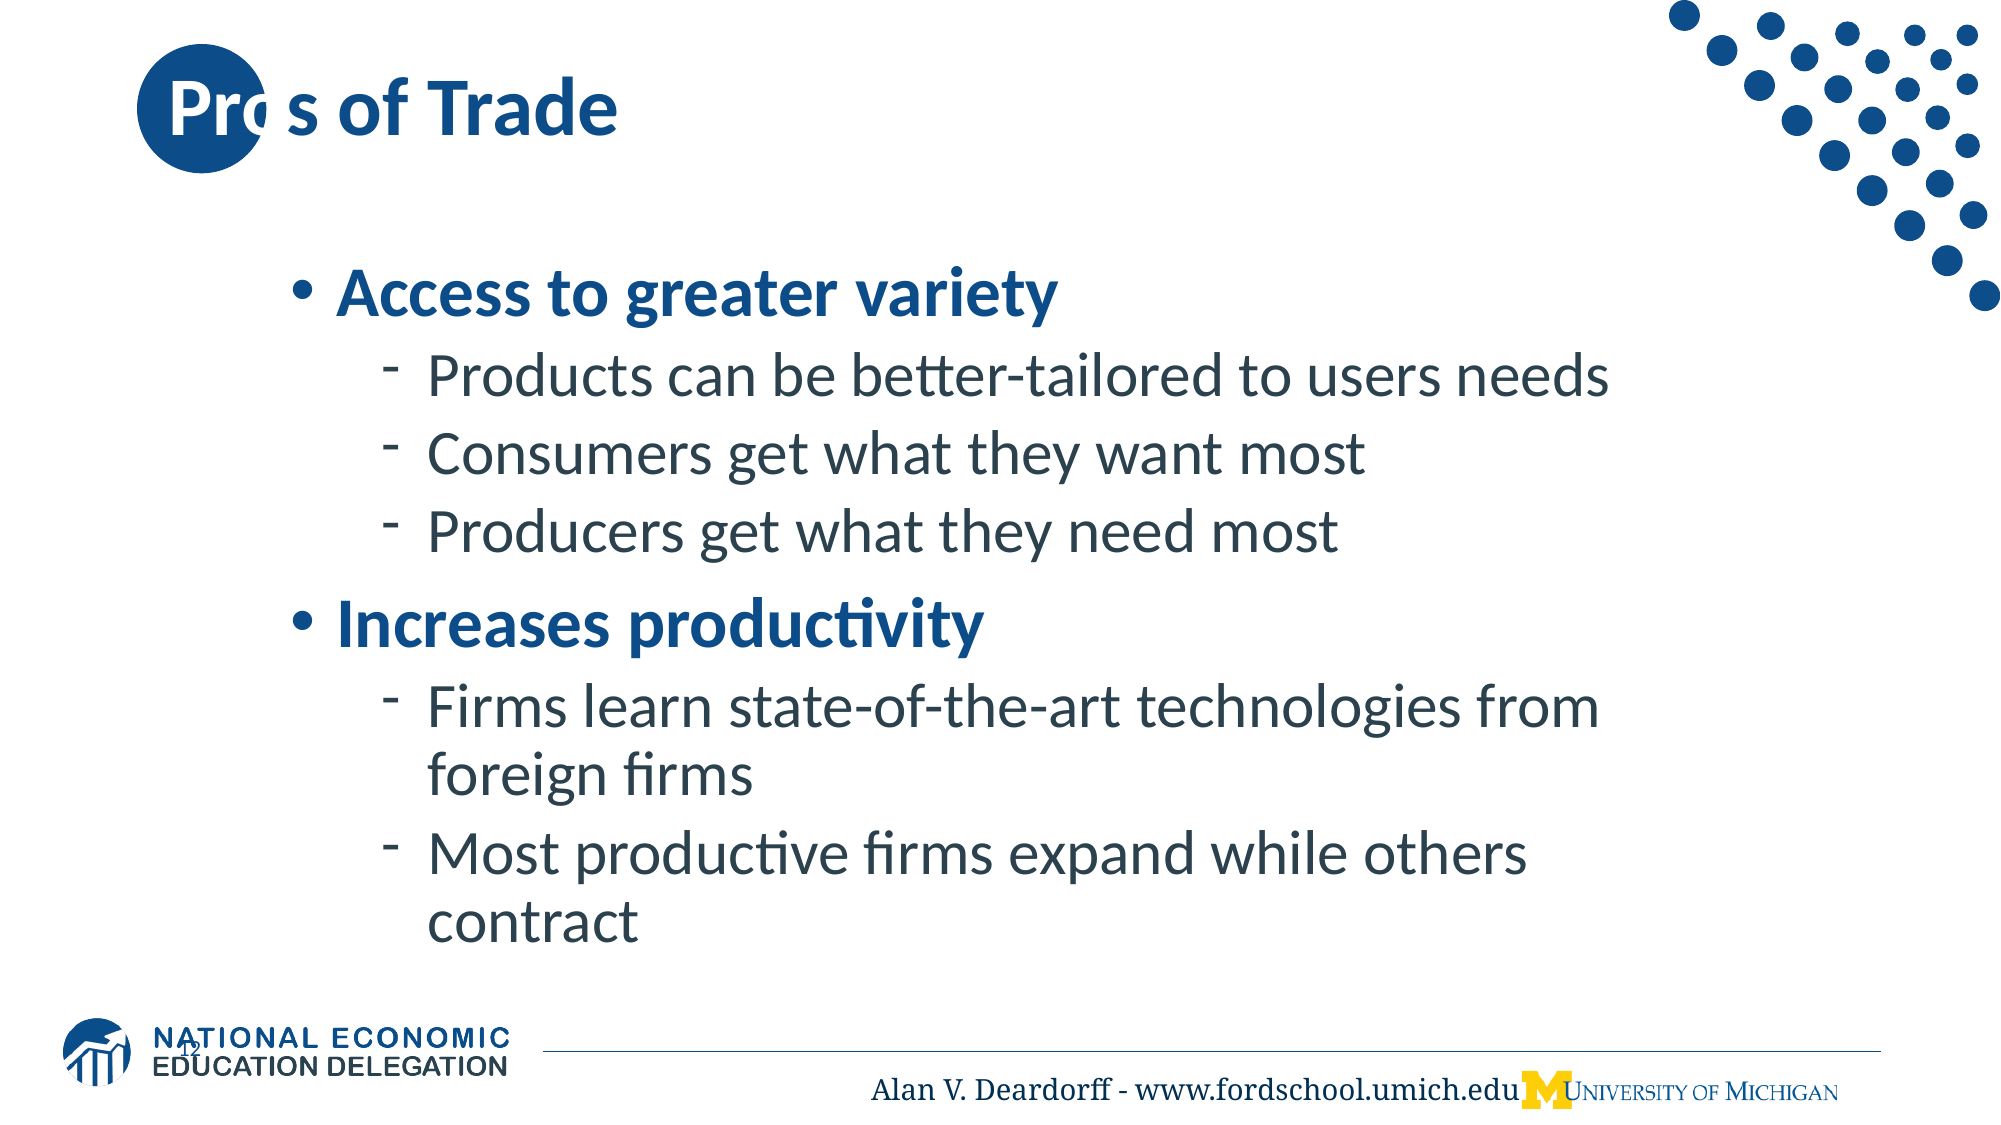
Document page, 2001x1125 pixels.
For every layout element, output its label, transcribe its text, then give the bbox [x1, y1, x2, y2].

picture [55, 1013, 520, 1091]
slide_number 12 [33, 1022, 217, 1073]
title Pros of Trade [134, 15, 1718, 201]
list Access to greater variety Products can be better-tailored to users needs Consumers get what they want most Producers get what they need most Increases productivity Firms learn state-of-the-art technologies from foreign firms Most productive firms expand while others contract [275, 224, 1639, 986]
